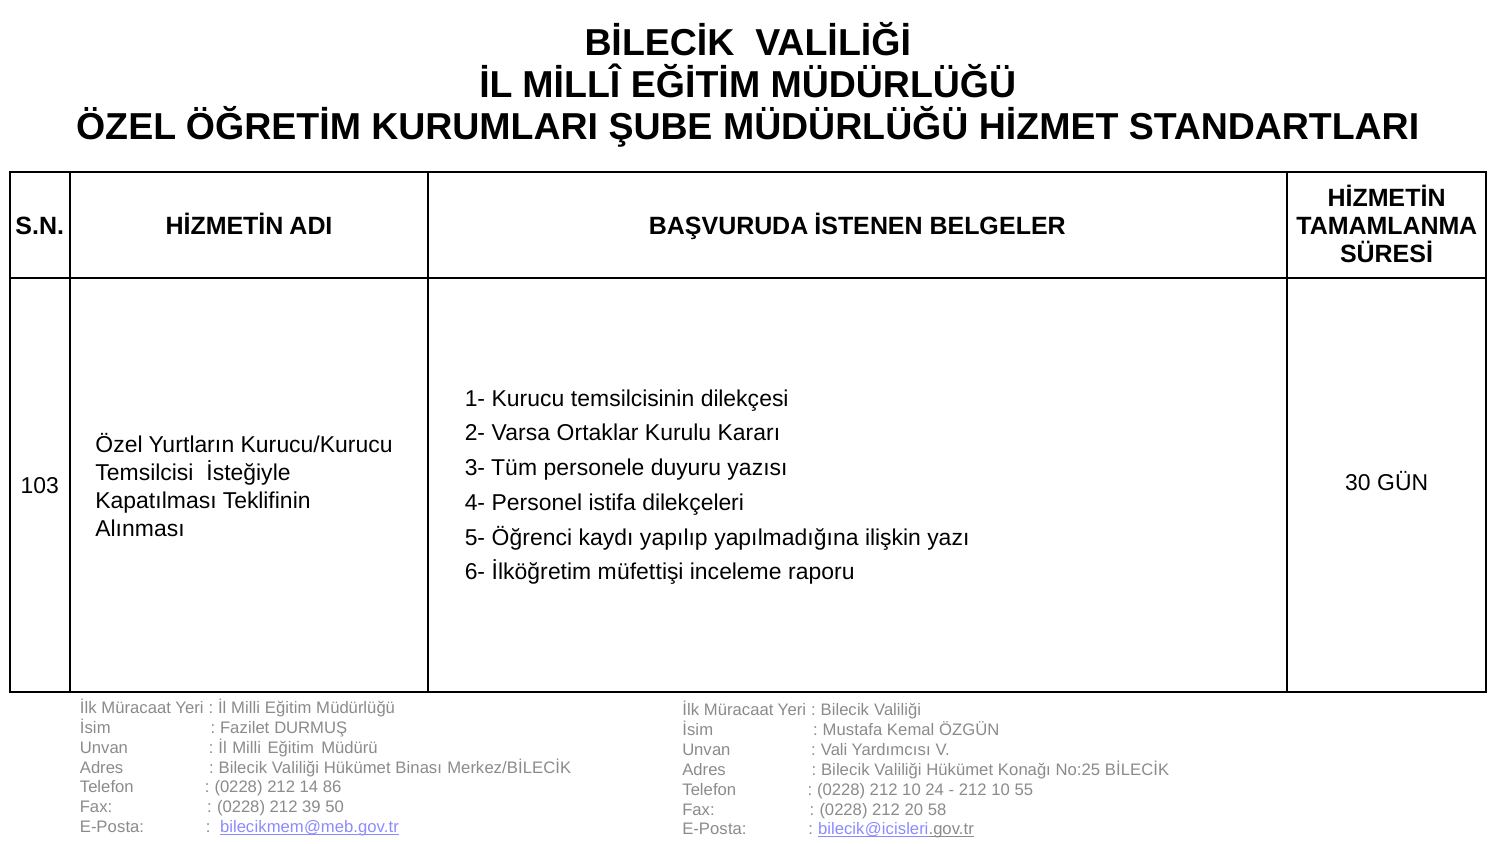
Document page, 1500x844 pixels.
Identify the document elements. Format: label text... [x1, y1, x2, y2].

table_cell HİZMETİN ADI [71, 173, 427, 277]
table_cell 1- Kurucu temsilcisinin dilekçesi 2- Varsa Ortaklar Kurulu Kararı 3- Tüm personele duyuru yazısı 4- Personel istifa dilekçeleri 5- Öğrenci kaydı yapılıp yapılmadığına ilişkin yazı 6- İlköğretim müfettişi inceleme raporu [429, 279, 1286, 691]
table_header BİLECİK VALİLİĞİ İL MİLLÎ EĞİTİM MÜDÜRLÜĞÜ ÖZEL ÖĞRETİM KURUMLARI ŞUBE MÜDÜRLÜĞÜ HİZMET STANDARTLARI [10, 0, 1486, 171]
table_cell HİZMETİN TAMAMLANMA SÜRESİ [1288, 173, 1485, 277]
table_cell 30 GÜN [1288, 279, 1485, 691]
table_cell S.N. [11, 173, 69, 277]
table_cell BAŞVURUDA İSTENEN BELGELER [429, 173, 1286, 277]
table_cell 103 [11, 279, 69, 691]
table_cell Özel Yurtların Kurucu/Kurucu Temsilcisi İsteğiyle Kapatılması Teklifinin Alınması [71, 279, 427, 691]
